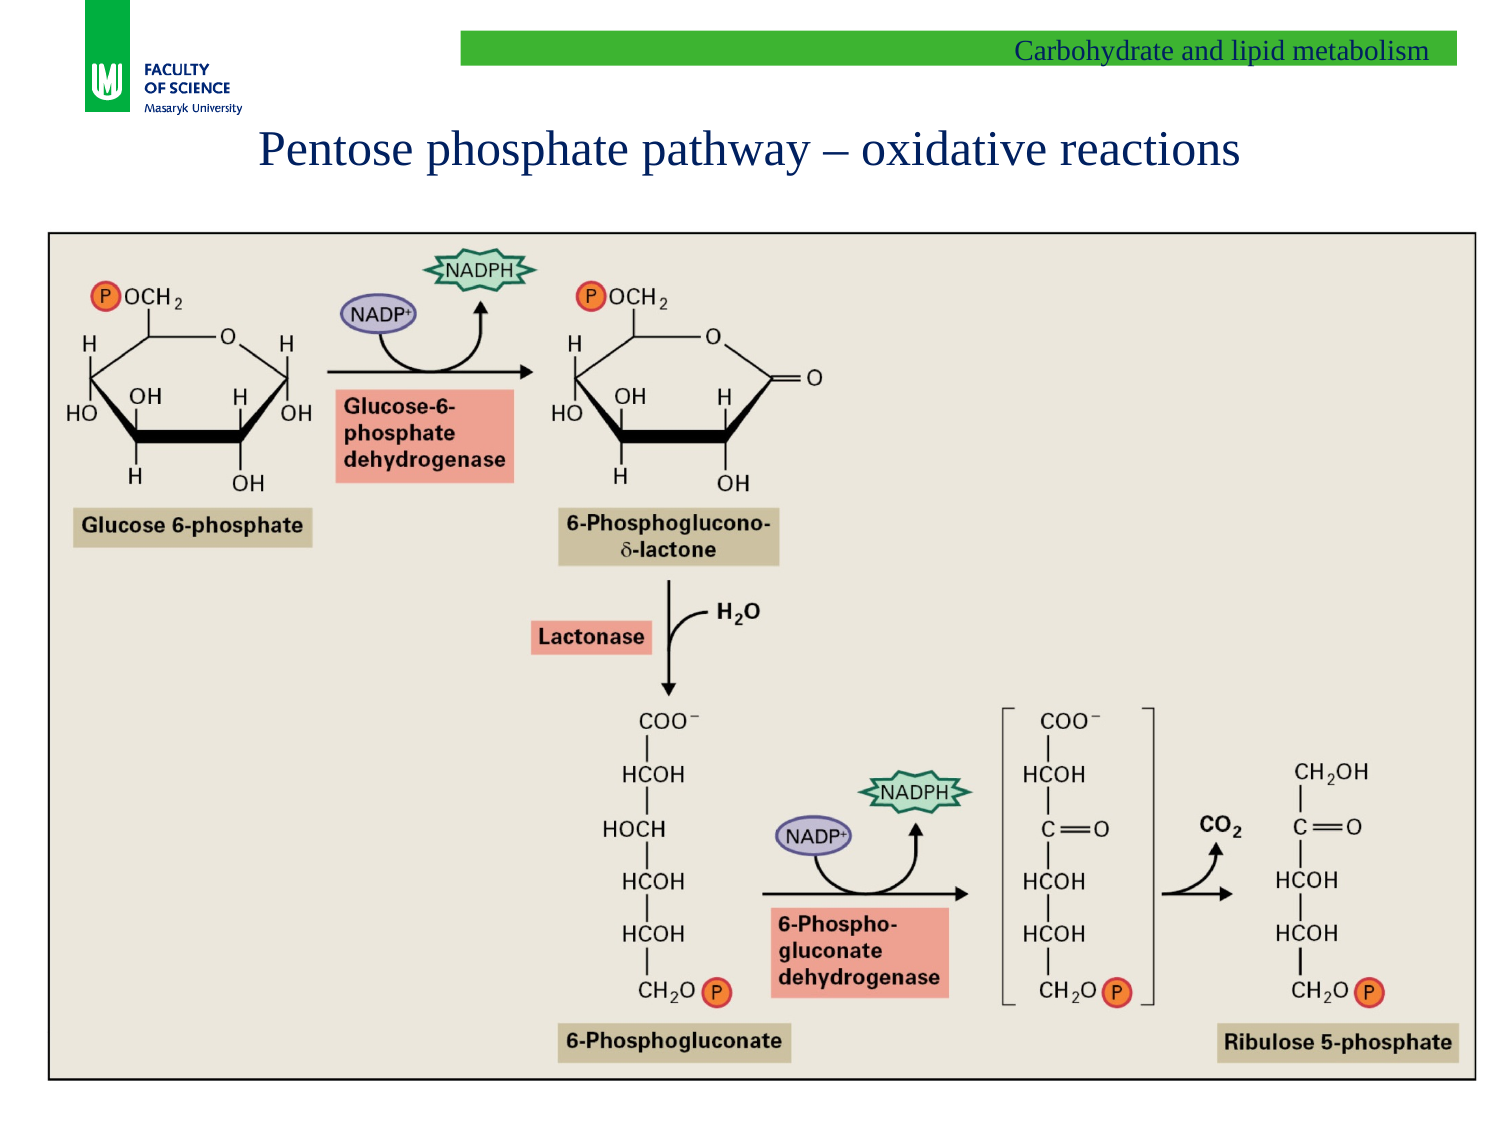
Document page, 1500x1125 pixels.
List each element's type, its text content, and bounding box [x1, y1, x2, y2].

text_box [1446, 28, 1459, 68]
picture [0, 0, 1500, 1125]
text_box [459, 28, 999, 68]
text_box Carbohydrate and lipid metabolism [999, 23, 1446, 74]
text_box Pentose phosphate pathway – oxidative reactions [243, 107, 1257, 183]
